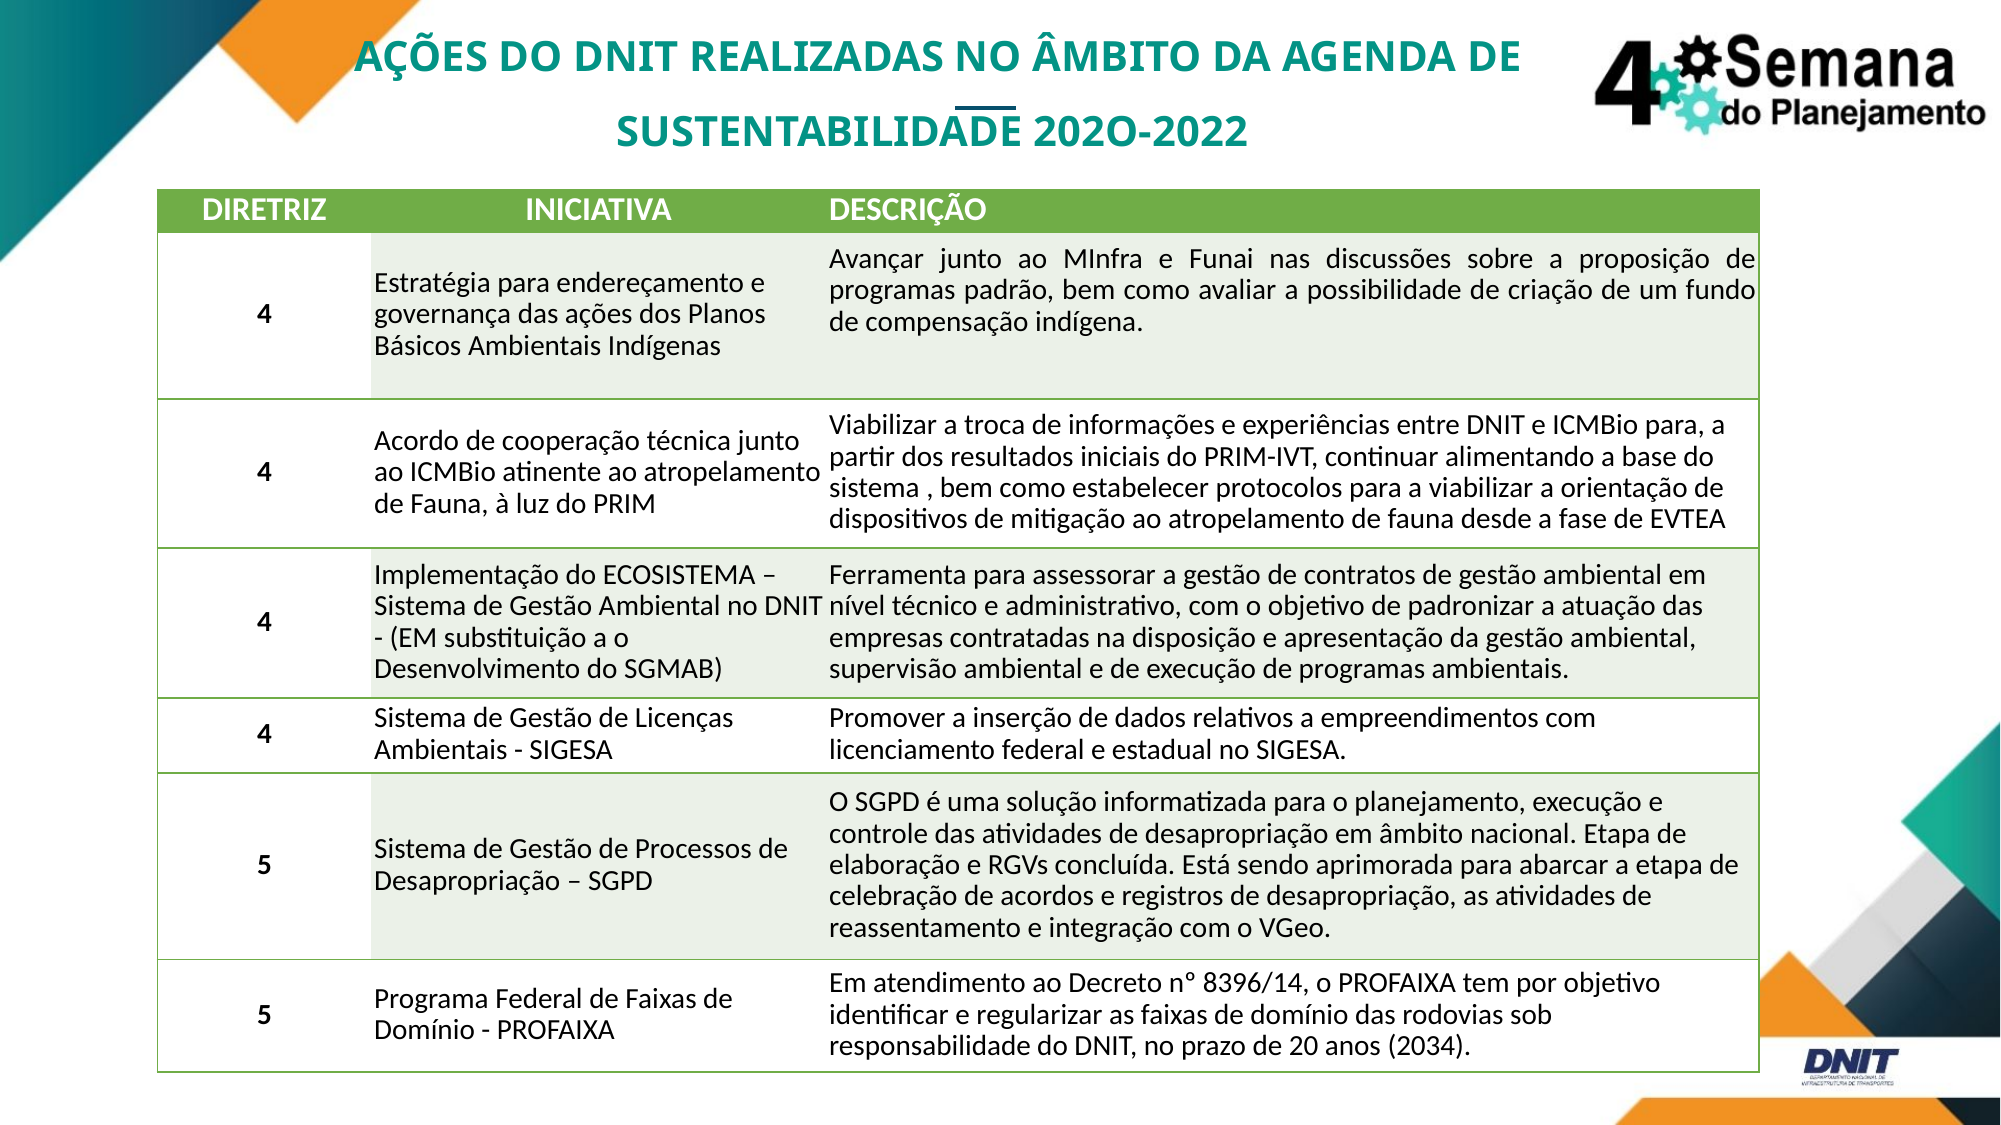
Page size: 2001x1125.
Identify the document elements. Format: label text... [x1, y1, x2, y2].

table_cell Programa Federal de Faixas de Domínio - PROFAIXA [371, 960, 826, 1071]
table_cell 4 [158, 699, 371, 772]
text_box AÇÕES DO DNIT REALIZADAS NO ÂMBITO DA AGENDA DE SUSTENTABILIDADE 202O-2022 [287, 0, 1589, 162]
table_cell 4 [158, 233, 371, 398]
table_header INICIATIVA [371, 191, 826, 231]
table_cell Avançar junto ao MInfra e Funai nas discussões sobre a proposição de programas padrão, bem como avaliar a possibilidade de criação de um fundo de compensação indígena. [826, 233, 1758, 398]
table_header DIRETRIZ [158, 191, 371, 231]
table_cell 4 [158, 400, 371, 547]
table_cell Sistema de Gestão de Processos de Desapropriação – SGPD [371, 774, 826, 959]
table_cell 5 [158, 960, 371, 1071]
table_cell Em atendimento ao Decreto nº 8396/14, o PROFAIXA tem por objetivo identificar e regularizar as faixas de domínio das rodovias sob responsabilidade do DNIT, no prazo de 20 anos (2034). [826, 960, 1758, 1071]
table_cell Acordo de cooperação técnica junto ao ICMBio atinente ao atropelamento de Fauna, à luz do PRIM [371, 400, 826, 547]
table_cell Ferramenta para assessorar a gestão de contratos de gestão ambiental em nível técnico e administrativo, com o objetivo de padronizar a atuação das empresas contratadas na disposição e apresentação da gestão ambiental, supervisão ambiental e de execução de programas ambientais. [826, 549, 1758, 697]
table_cell 4 [158, 549, 371, 697]
table_header DESCRIÇÃO [826, 191, 1758, 231]
table_cell 5 [158, 774, 371, 959]
table_cell Viabilizar a troca de informações e experiências entre DNIT e ICMBio para, a partir dos resultados iniciais do PRIM-IVT, continuar alimentando a base do sistema , bem como estabelecer protocolos para a viabilizar a orientação de dispositivos de mitigação ao atropelamento de fauna desde a fase de EVTEA [826, 400, 1758, 547]
picture [0, 0, 2001, 1125]
table_cell Promover a inserção de dados relativos a empreendimentos com licenciamento federal e estadual no SIGESA. [826, 699, 1758, 772]
table_cell Implementação do ECOSISTEMA – Sistema de Gestão Ambiental no DNIT - (EM substituição a o Desenvolvimento do SGMAB) [371, 549, 826, 697]
table_cell Sistema de Gestão de Licenças Ambientais - SIGESA [371, 699, 826, 772]
table_cell O SGPD é uma solução informatizada para o planejamento, execução e controle das atividades de desapropriação em âmbito nacional. Etapa de elaboração e RGVs concluída. Está sendo aprimorada para abarcar a etapa de celebração de acordos e registros de desapropriação, as atividades de reassentamento e integração com o VGeo. [826, 774, 1758, 959]
table_cell Estratégia para endereçamento e governança das ações dos Planos Básicos Ambientais Indígenas [371, 233, 826, 398]
